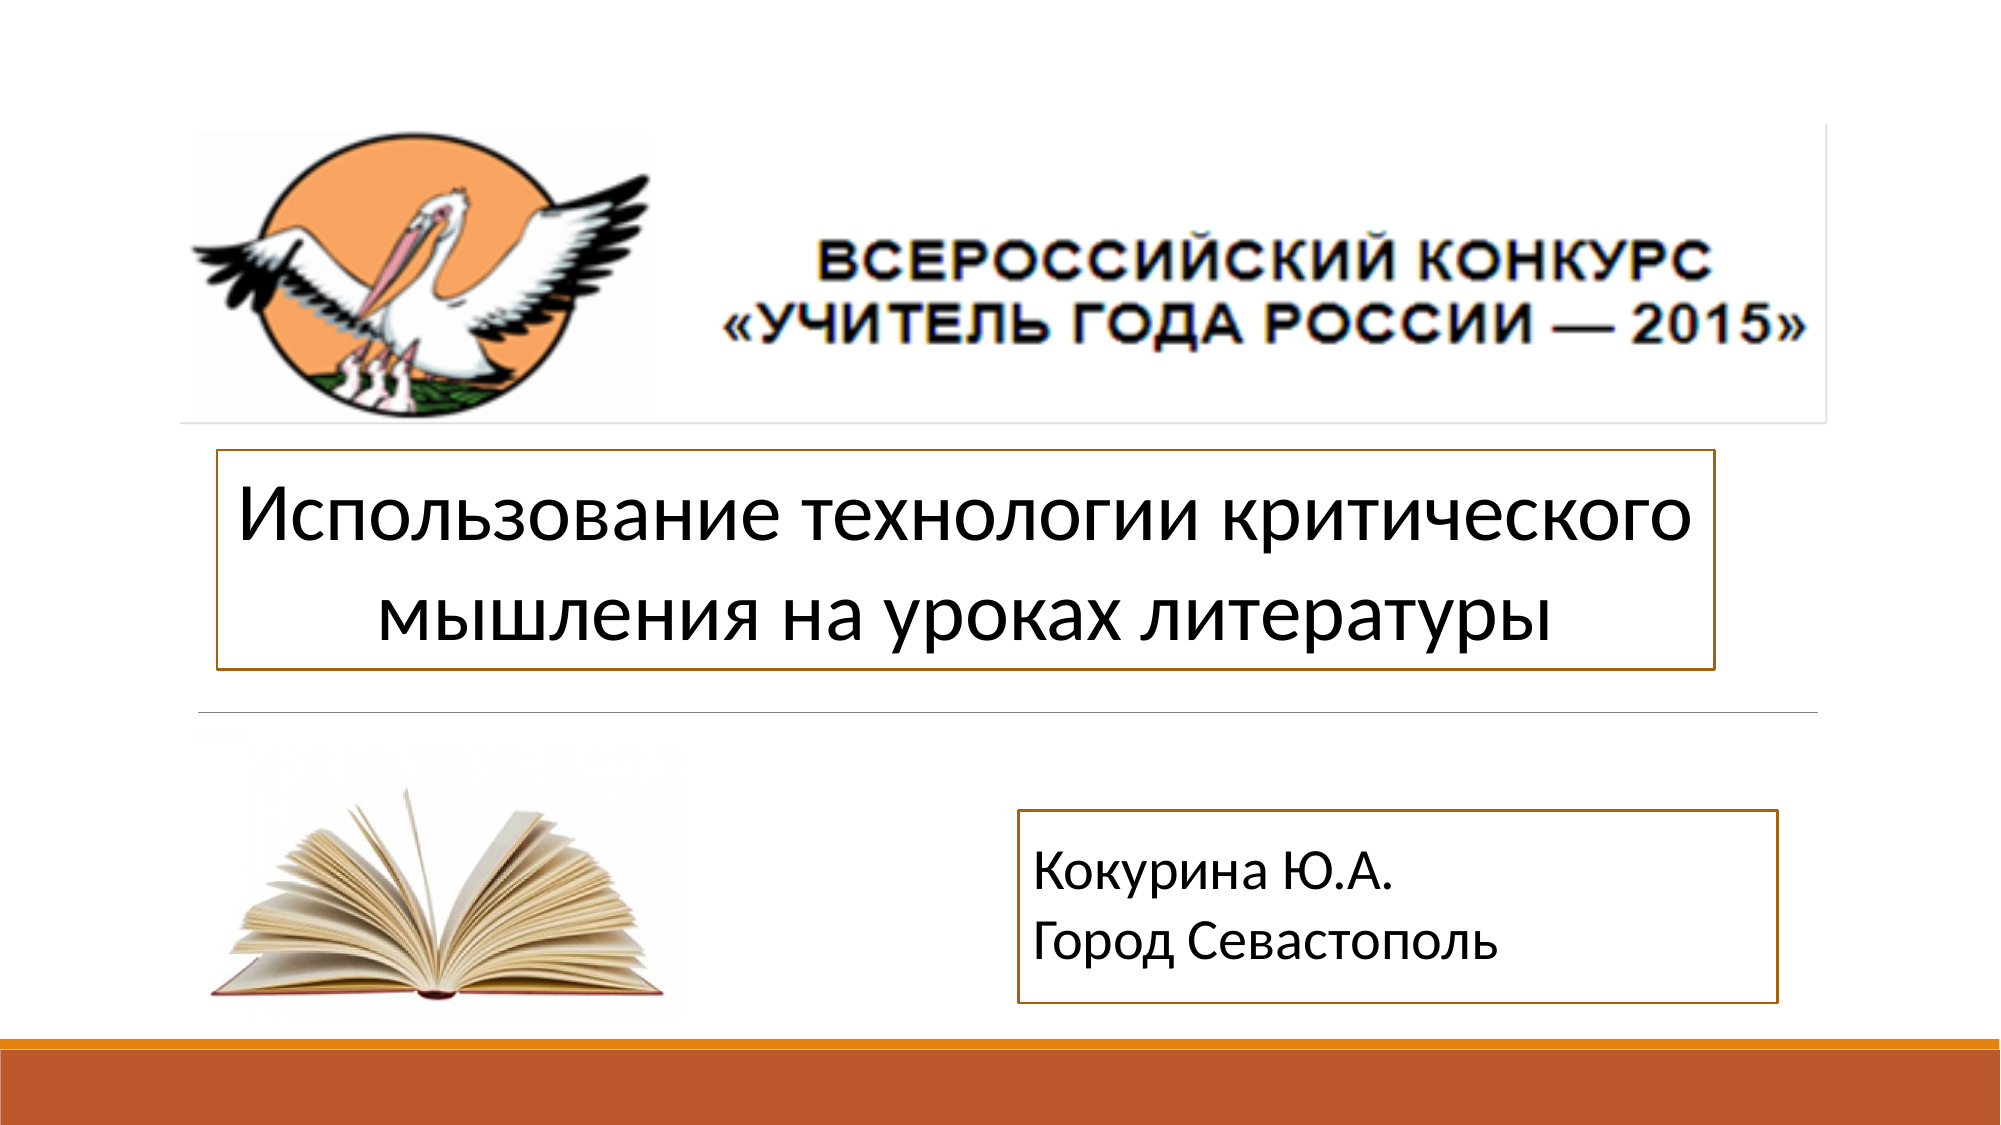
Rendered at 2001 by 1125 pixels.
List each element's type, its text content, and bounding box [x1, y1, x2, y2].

text_box [216, 449, 1716, 671]
text_box [1017, 809, 1779, 1004]
picture [196, 729, 684, 1021]
picture [179, 123, 1831, 427]
text_box Кокурина Ю.А. Город Севастополь [1018, 823, 1778, 979]
